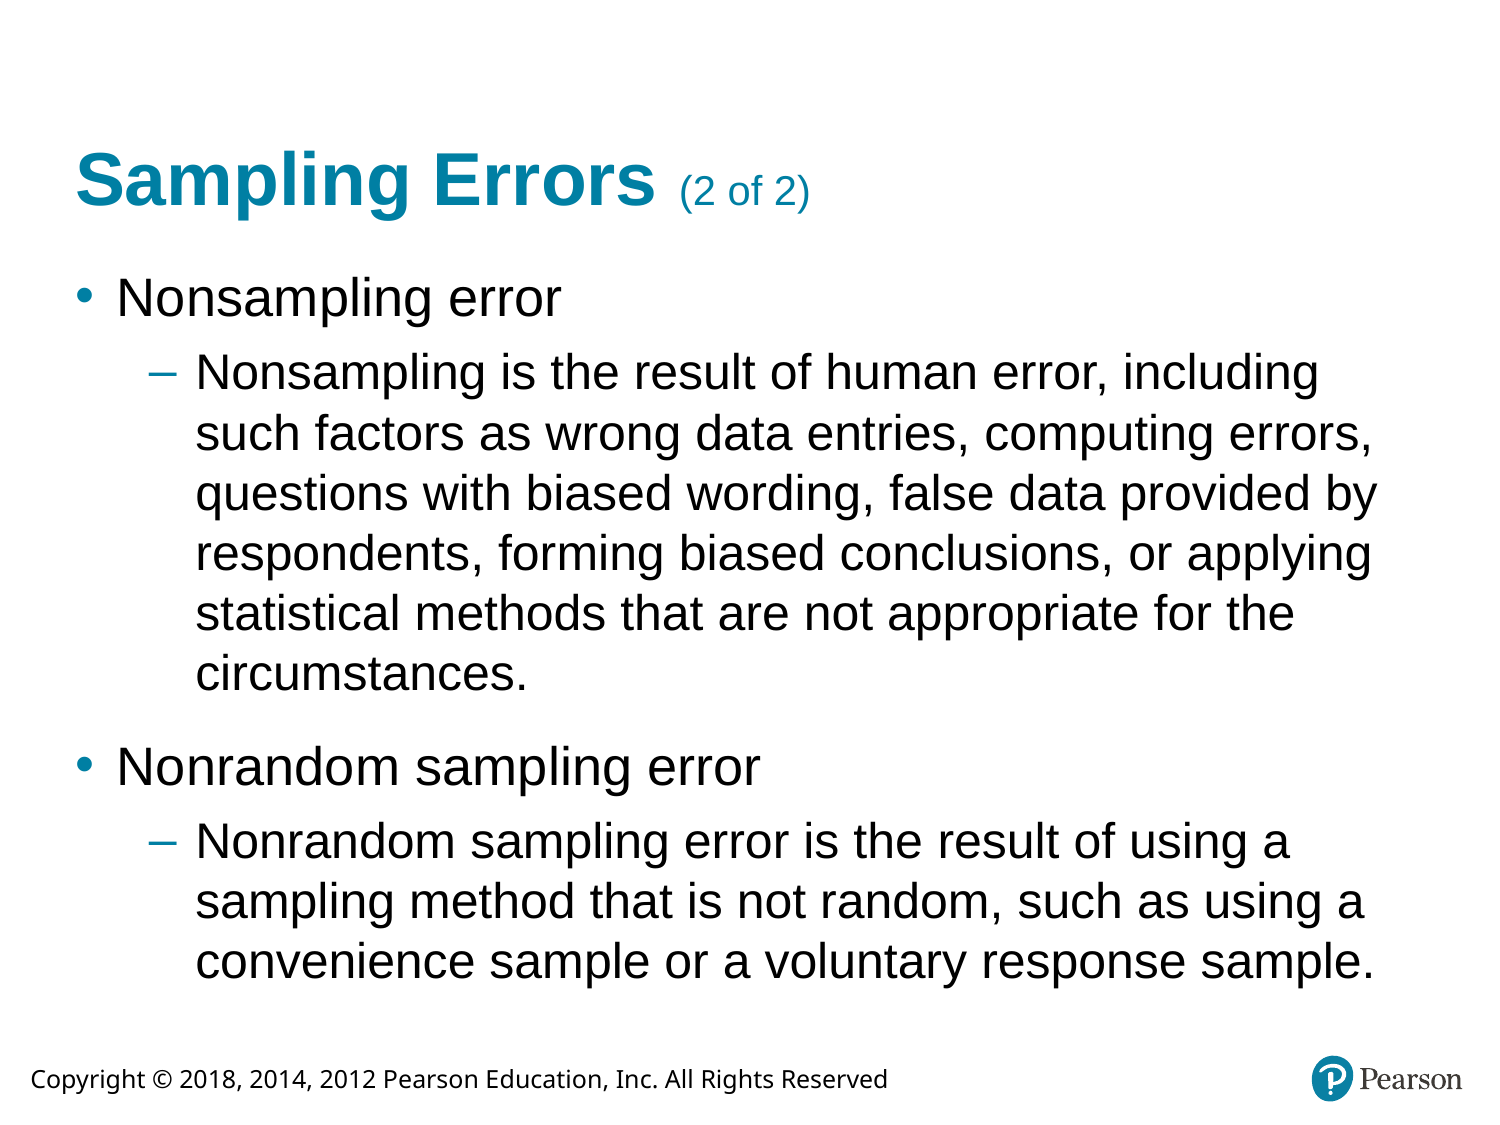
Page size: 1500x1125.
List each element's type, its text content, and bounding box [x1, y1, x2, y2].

title Sampling Errors (2 of 2) [75, 41, 1388, 222]
list Nonsampling error Nonsampling is the result of human error, including such factors as wrong data entries, computing errors, questions with biased wording, false data provided by respondents, forming biased conclusions, or applying statistical methods that are not appropriate for the circumstances. Nonrandom sampling error Nonrandom sampling error is the result of using a sampling method that is not random, such as using a convenience sample or a voluntary response sample. [75, 262, 1438, 1025]
